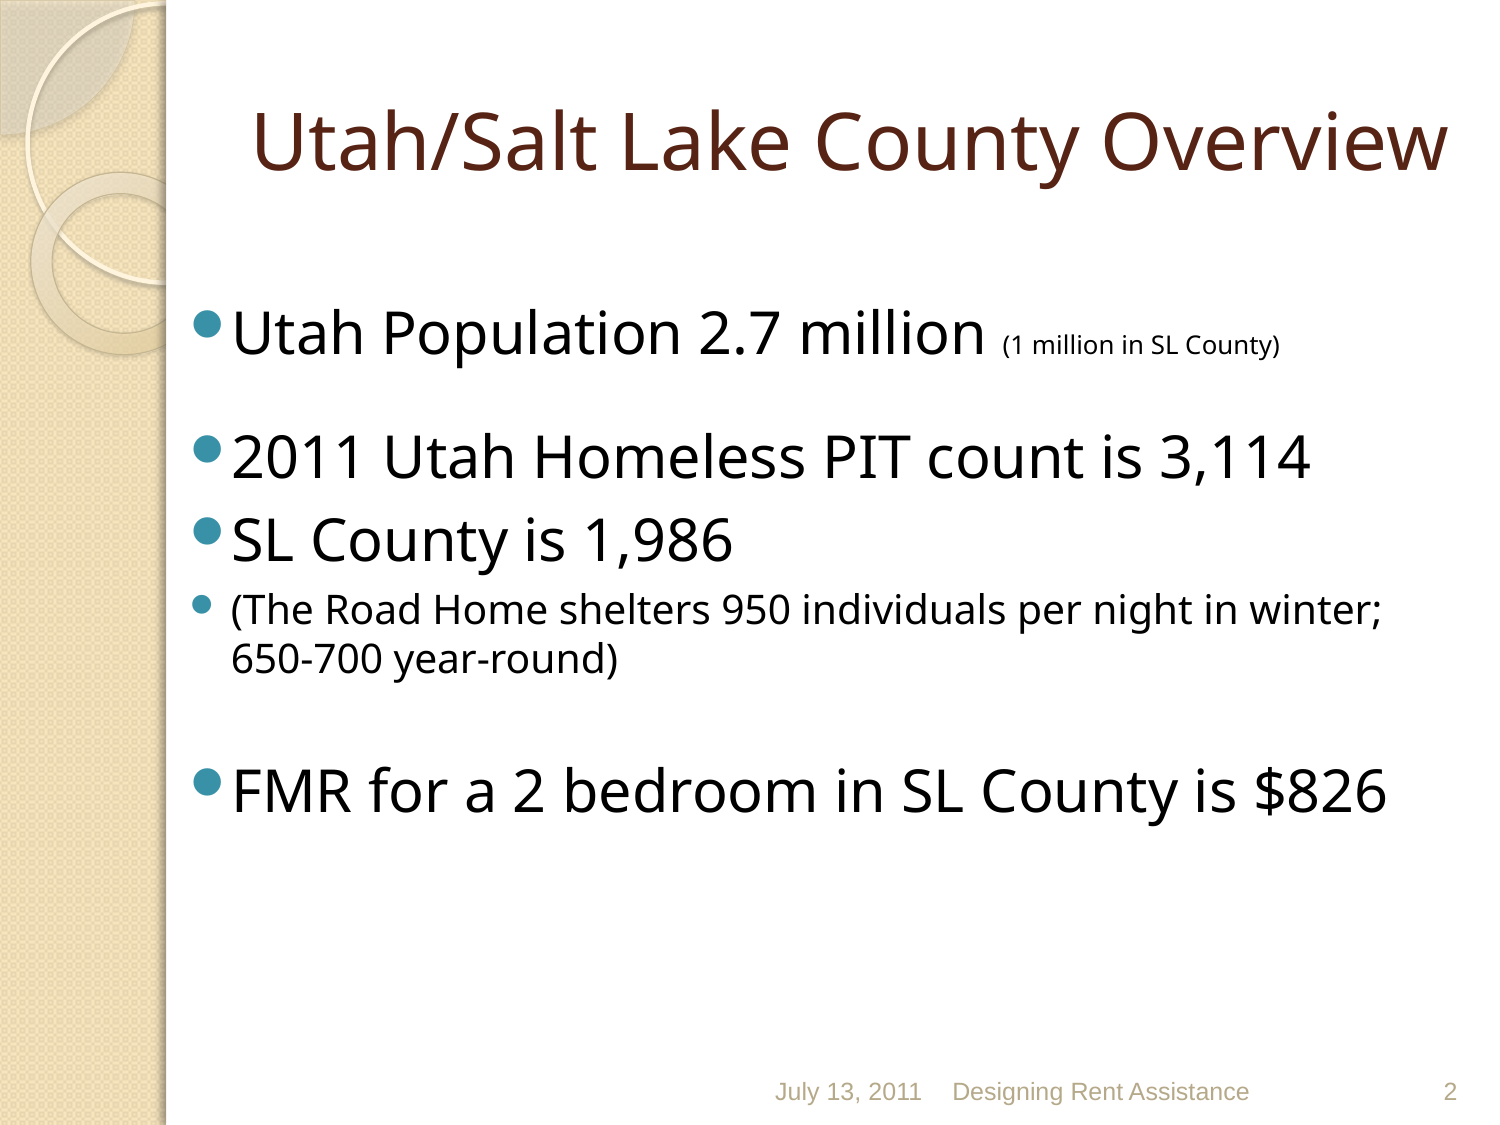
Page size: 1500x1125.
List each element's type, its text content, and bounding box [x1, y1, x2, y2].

title Utah/Salt Lake County Overview [235, 45, 1466, 233]
footer Designing Rent Assistance [937, 1034, 1413, 1113]
list Utah Population 2.7 million (1 million in SL County) 2011 Utah Homeless PIT count is 3,114 SL County is 1,986 (The Road Home shelters 950 individuals per night in winter; 650-700 year-round) FMR for a 2 bedroom in SL County is $826 [162, 287, 1425, 863]
slide_number 2 [1413, 1034, 1488, 1113]
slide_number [587, 1034, 937, 1113]
